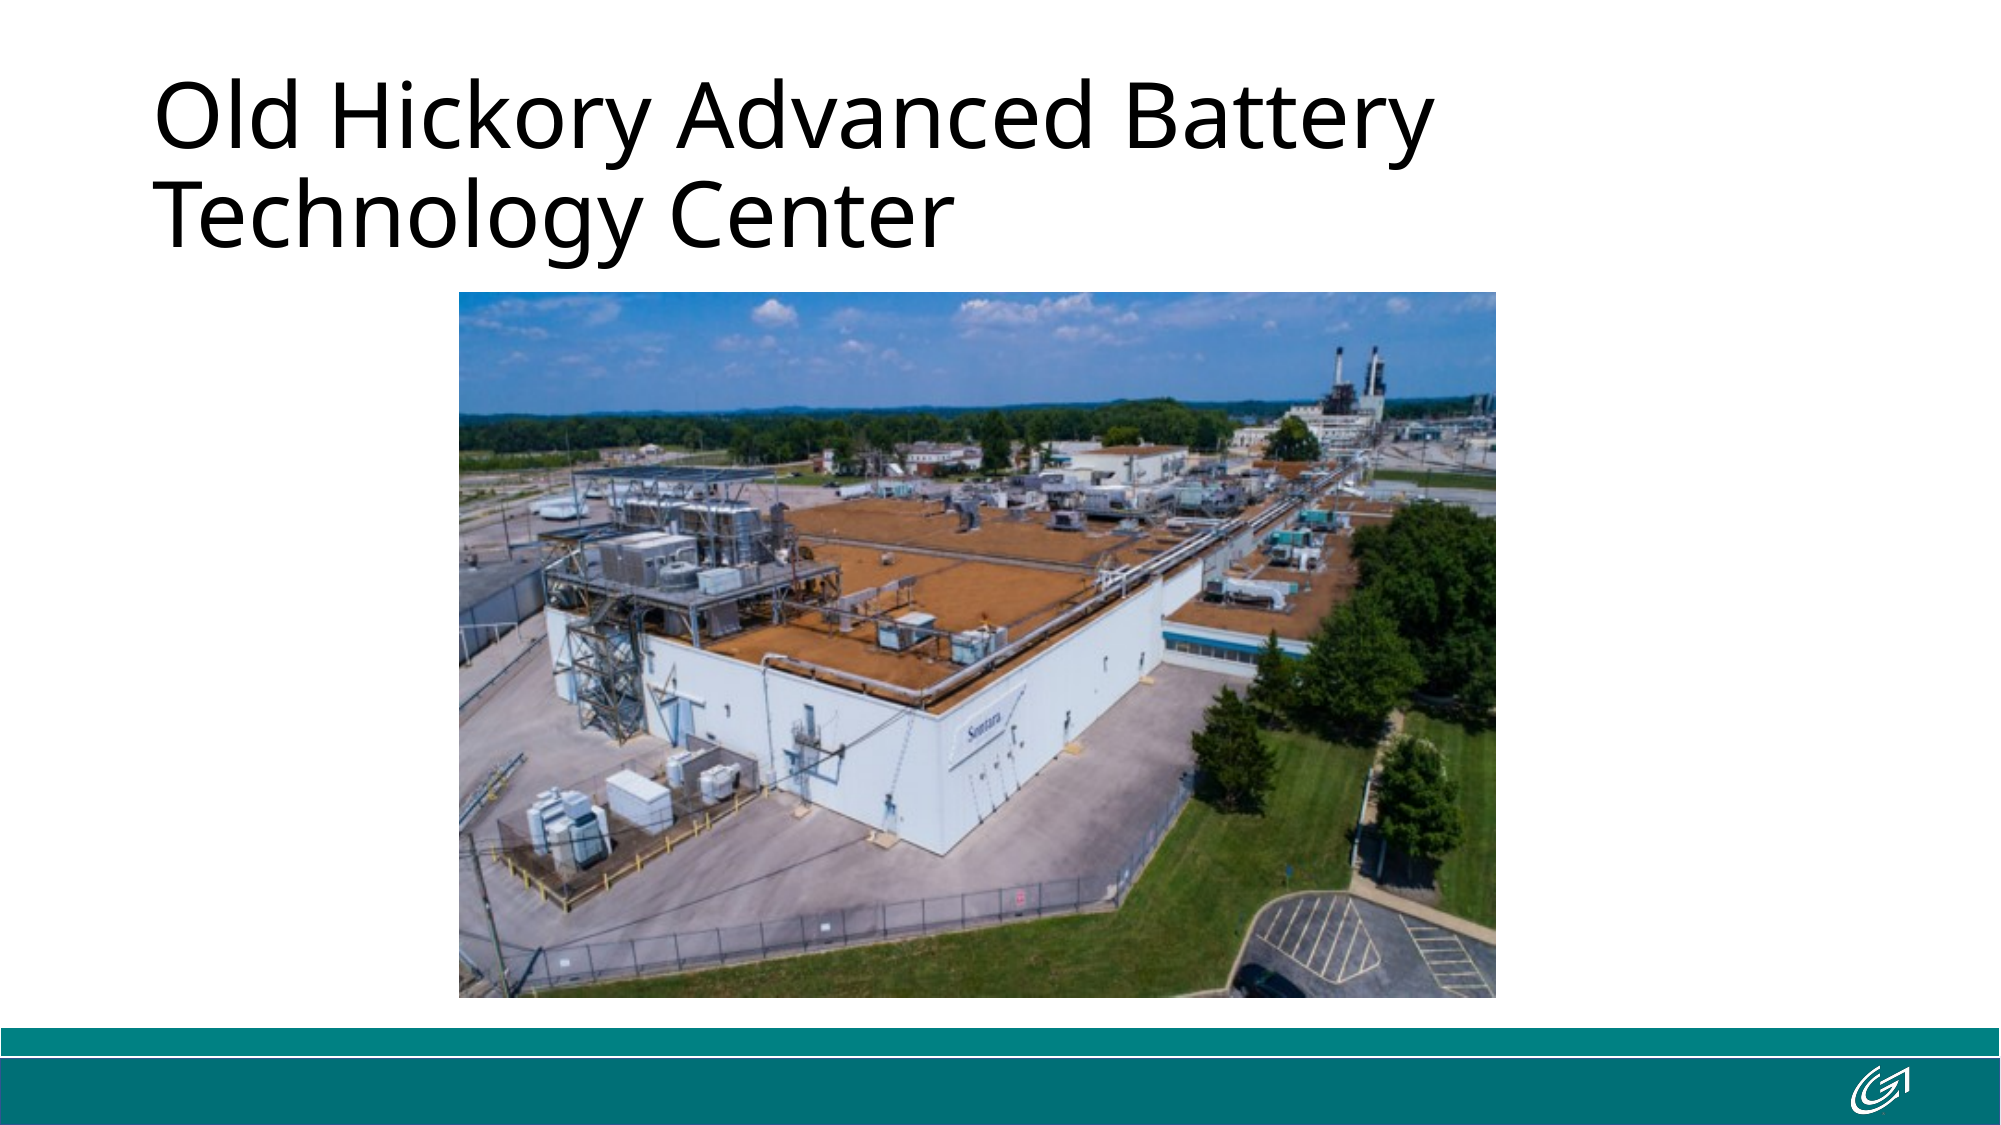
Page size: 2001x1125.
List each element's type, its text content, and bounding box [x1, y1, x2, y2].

picture [1820, 1042, 1940, 1125]
footer [662, 1042, 1338, 1103]
title Old Hickory Advanced Battery Technology Center [137, 59, 1863, 278]
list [459, 292, 1496, 998]
